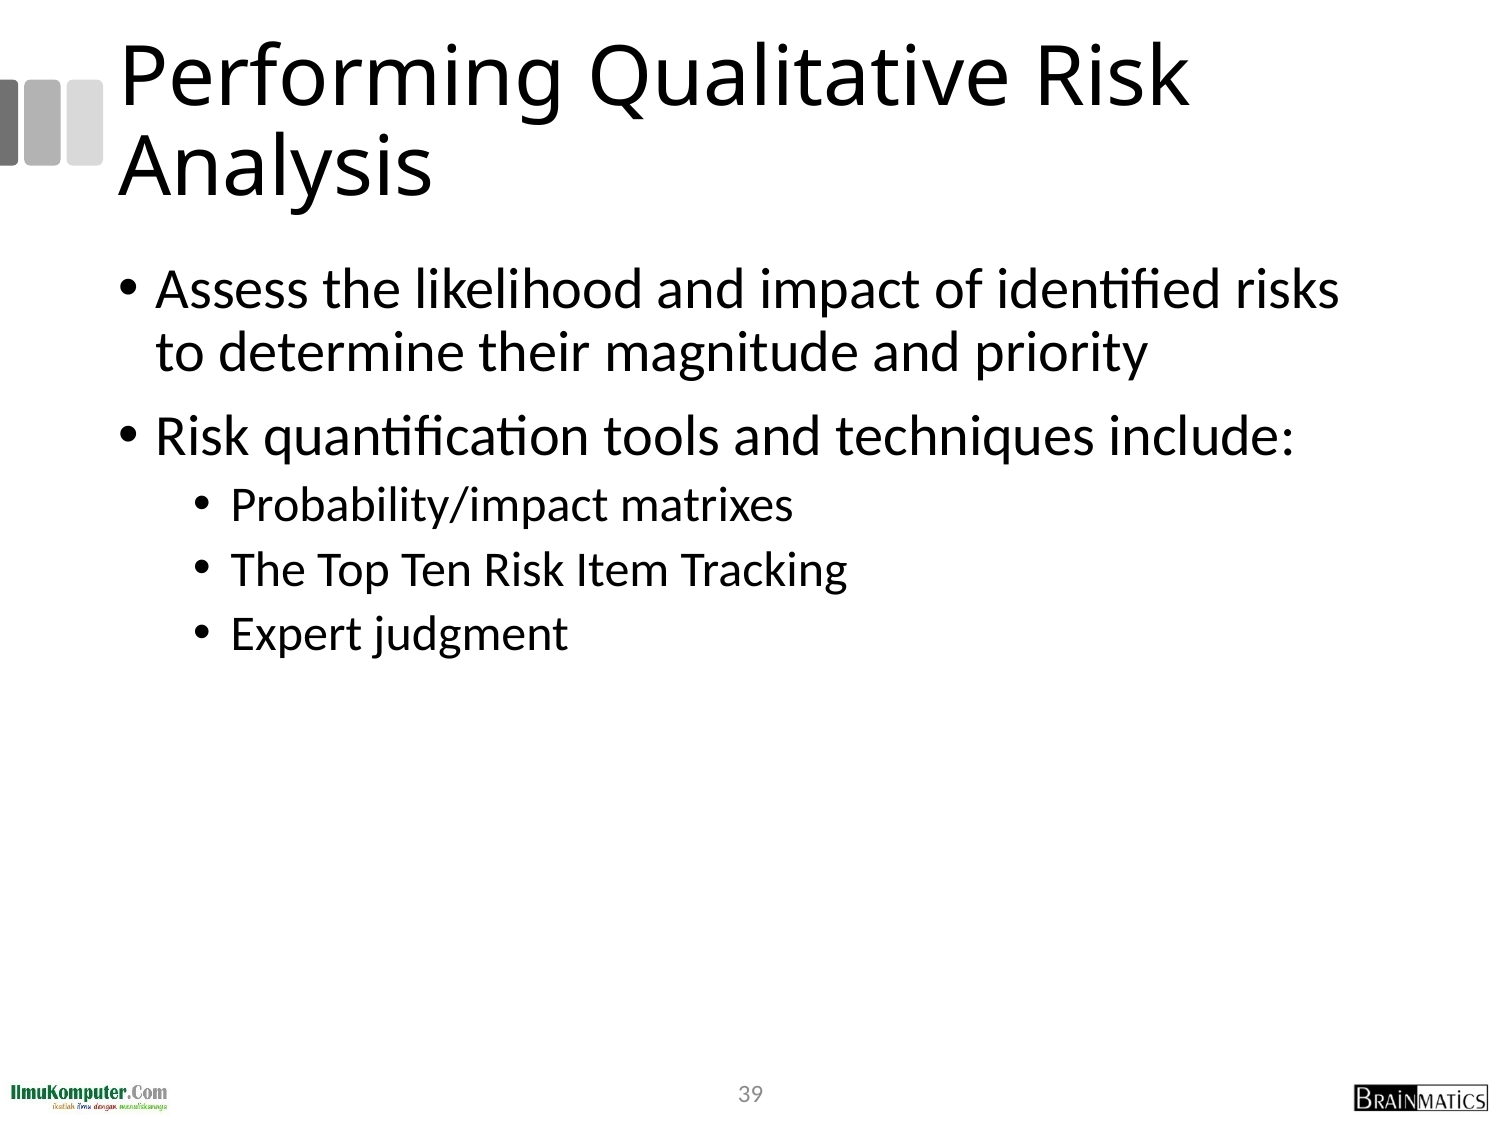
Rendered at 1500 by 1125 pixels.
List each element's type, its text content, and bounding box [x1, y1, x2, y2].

picture [4, 1081, 173, 1115]
slide_number 39 [582, 1062, 920, 1123]
list Assess the likelihood and impact of identified risks to determine their magnitude and priority Risk quantification tools and techniques include: Probability/impact matrixes The Top Ten Risk Item Tracking Expert judgment [103, 250, 1397, 1013]
picture [1351, 1081, 1491, 1115]
title Performing Qualitative Risk Analysis [103, 24, 1397, 222]
